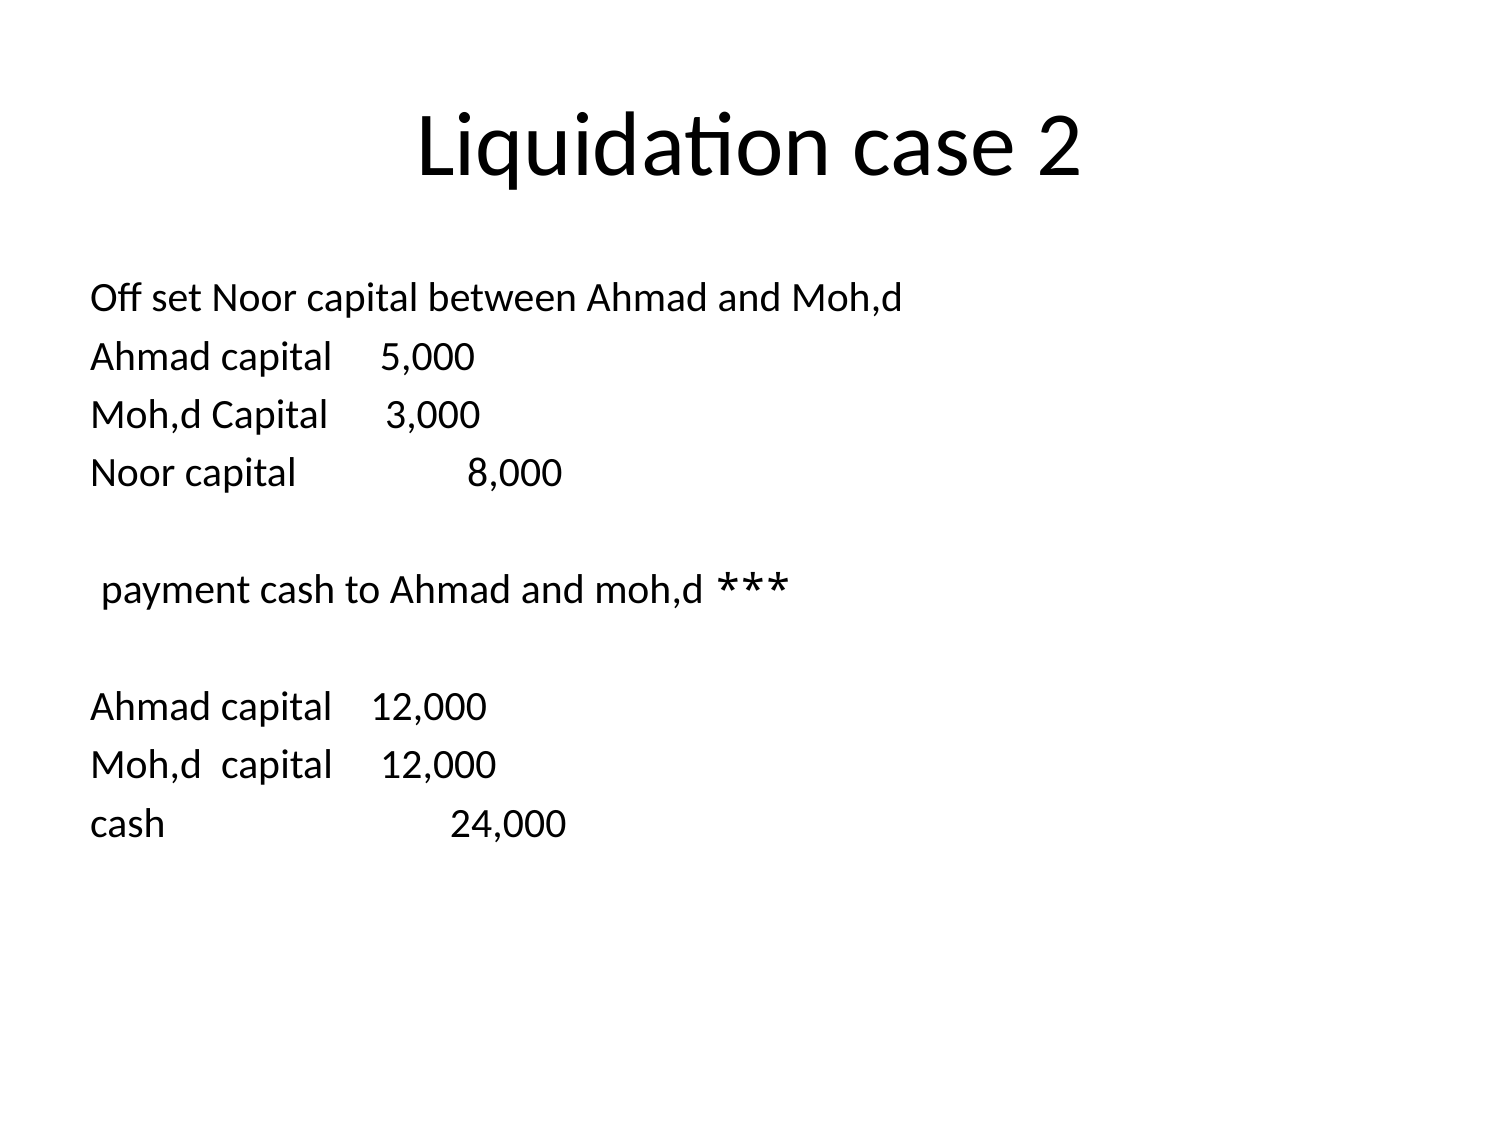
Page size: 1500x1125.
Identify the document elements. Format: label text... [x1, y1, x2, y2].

title Liquidation case 2 [75, 45, 1425, 233]
list Off set Noor capital between Ahmad and Moh,d Ahmad capital 5,000 Moh,d Capital 3,000 Noor capital 8,000 *** payment cash to Ahmad and moh,d Ahmad capital 12,000 Moh,d capital 12,000 cash 24,000 [75, 262, 1425, 1005]
